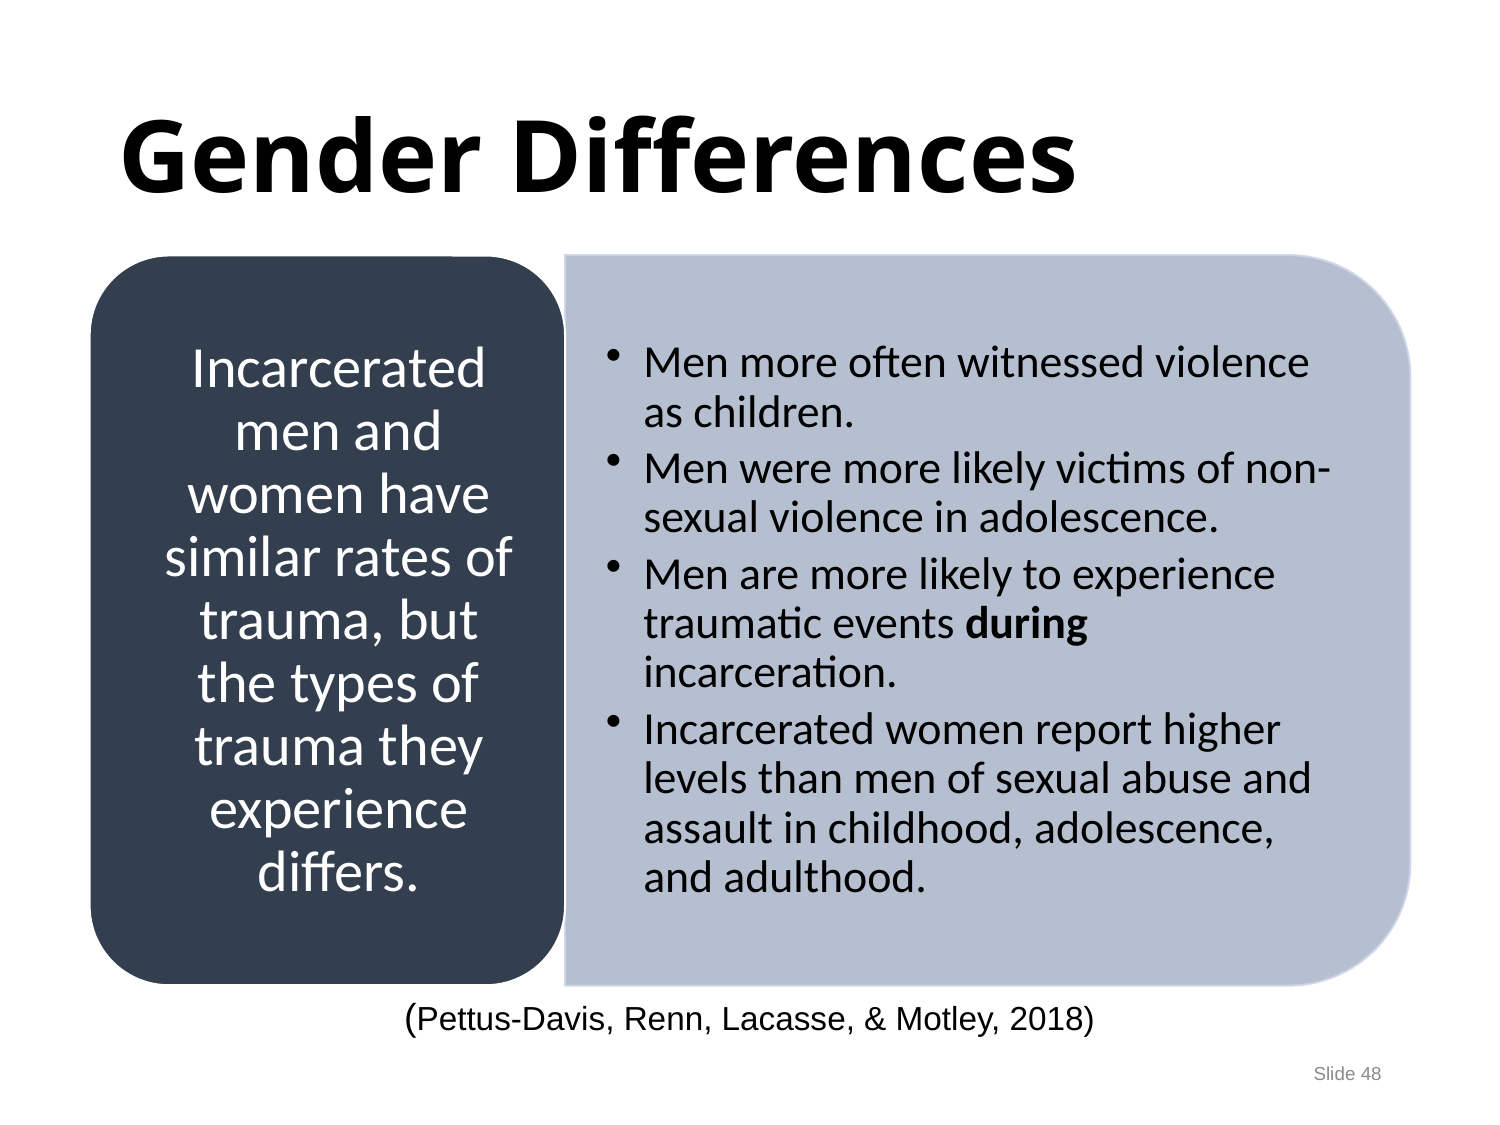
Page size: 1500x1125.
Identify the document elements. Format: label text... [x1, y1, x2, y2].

title Gender Differences [103, 51, 1397, 255]
slide_number Slide 48 [1059, 1042, 1397, 1103]
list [88, 255, 1411, 986]
text_box (Pettus-Davis, Renn, Lacasse, & Motley, 2018) [343, 986, 1156, 1046]
